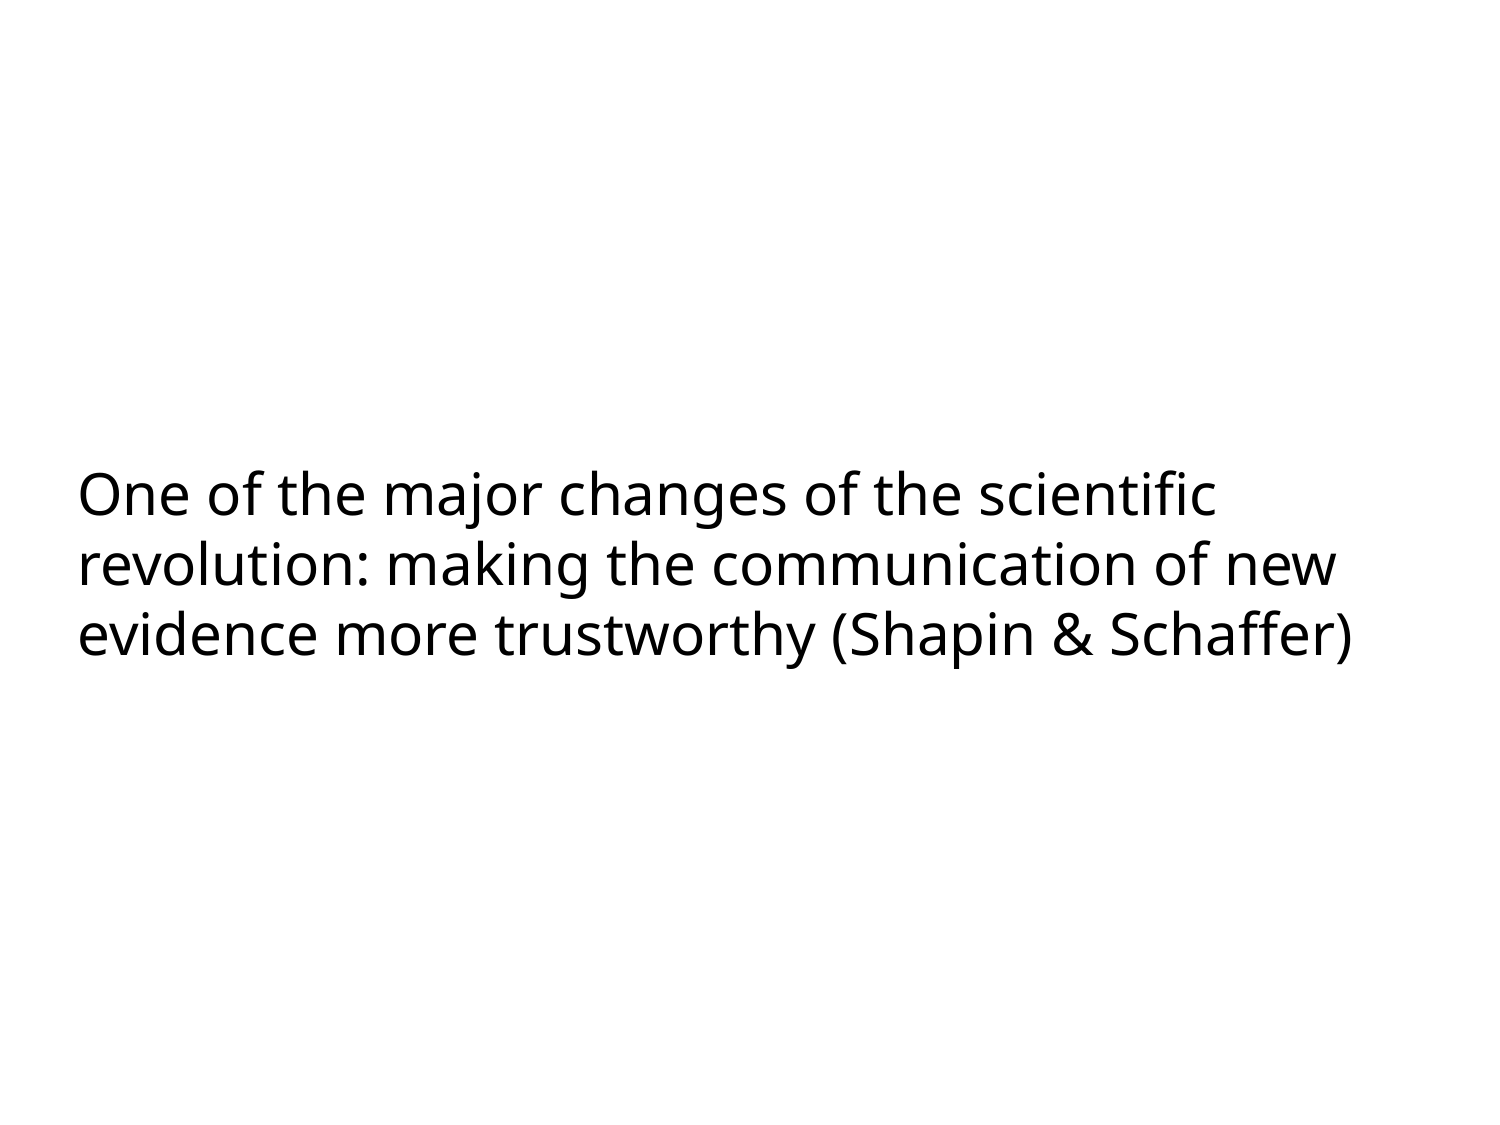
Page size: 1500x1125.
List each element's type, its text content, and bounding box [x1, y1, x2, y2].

list One of the major changes of the scientific revolution: making the communication of new evidence more trustworthy (Shapin & Schaffer) [62, 0, 1438, 1125]
